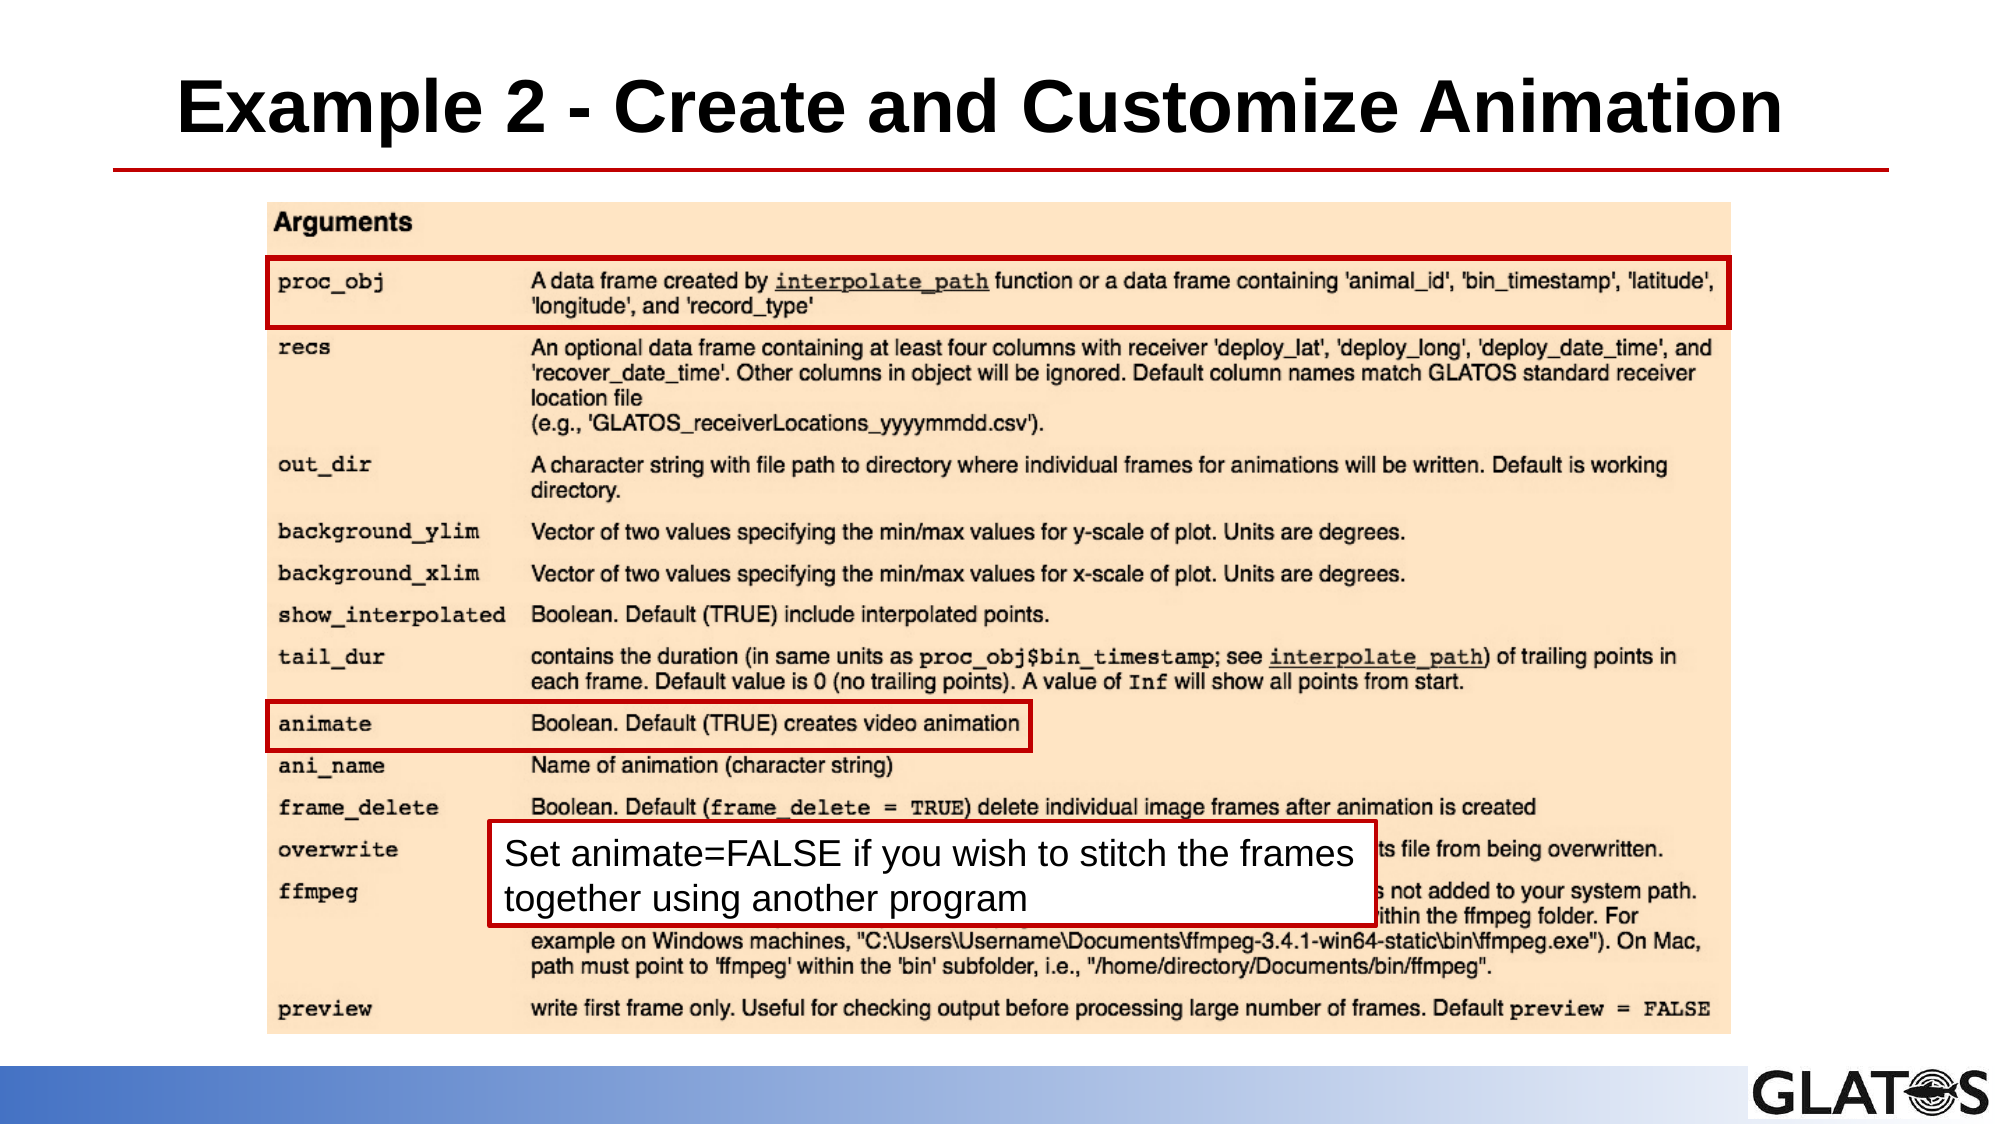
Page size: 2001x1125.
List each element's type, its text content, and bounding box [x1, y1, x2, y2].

text_box Example 2 - Create and Customize Animation [112, 50, 1850, 156]
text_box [267, 701, 1377, 928]
picture [267, 202, 1731, 1034]
text_box [0, 1066, 2000, 1124]
picture [1748, 1066, 1993, 1119]
